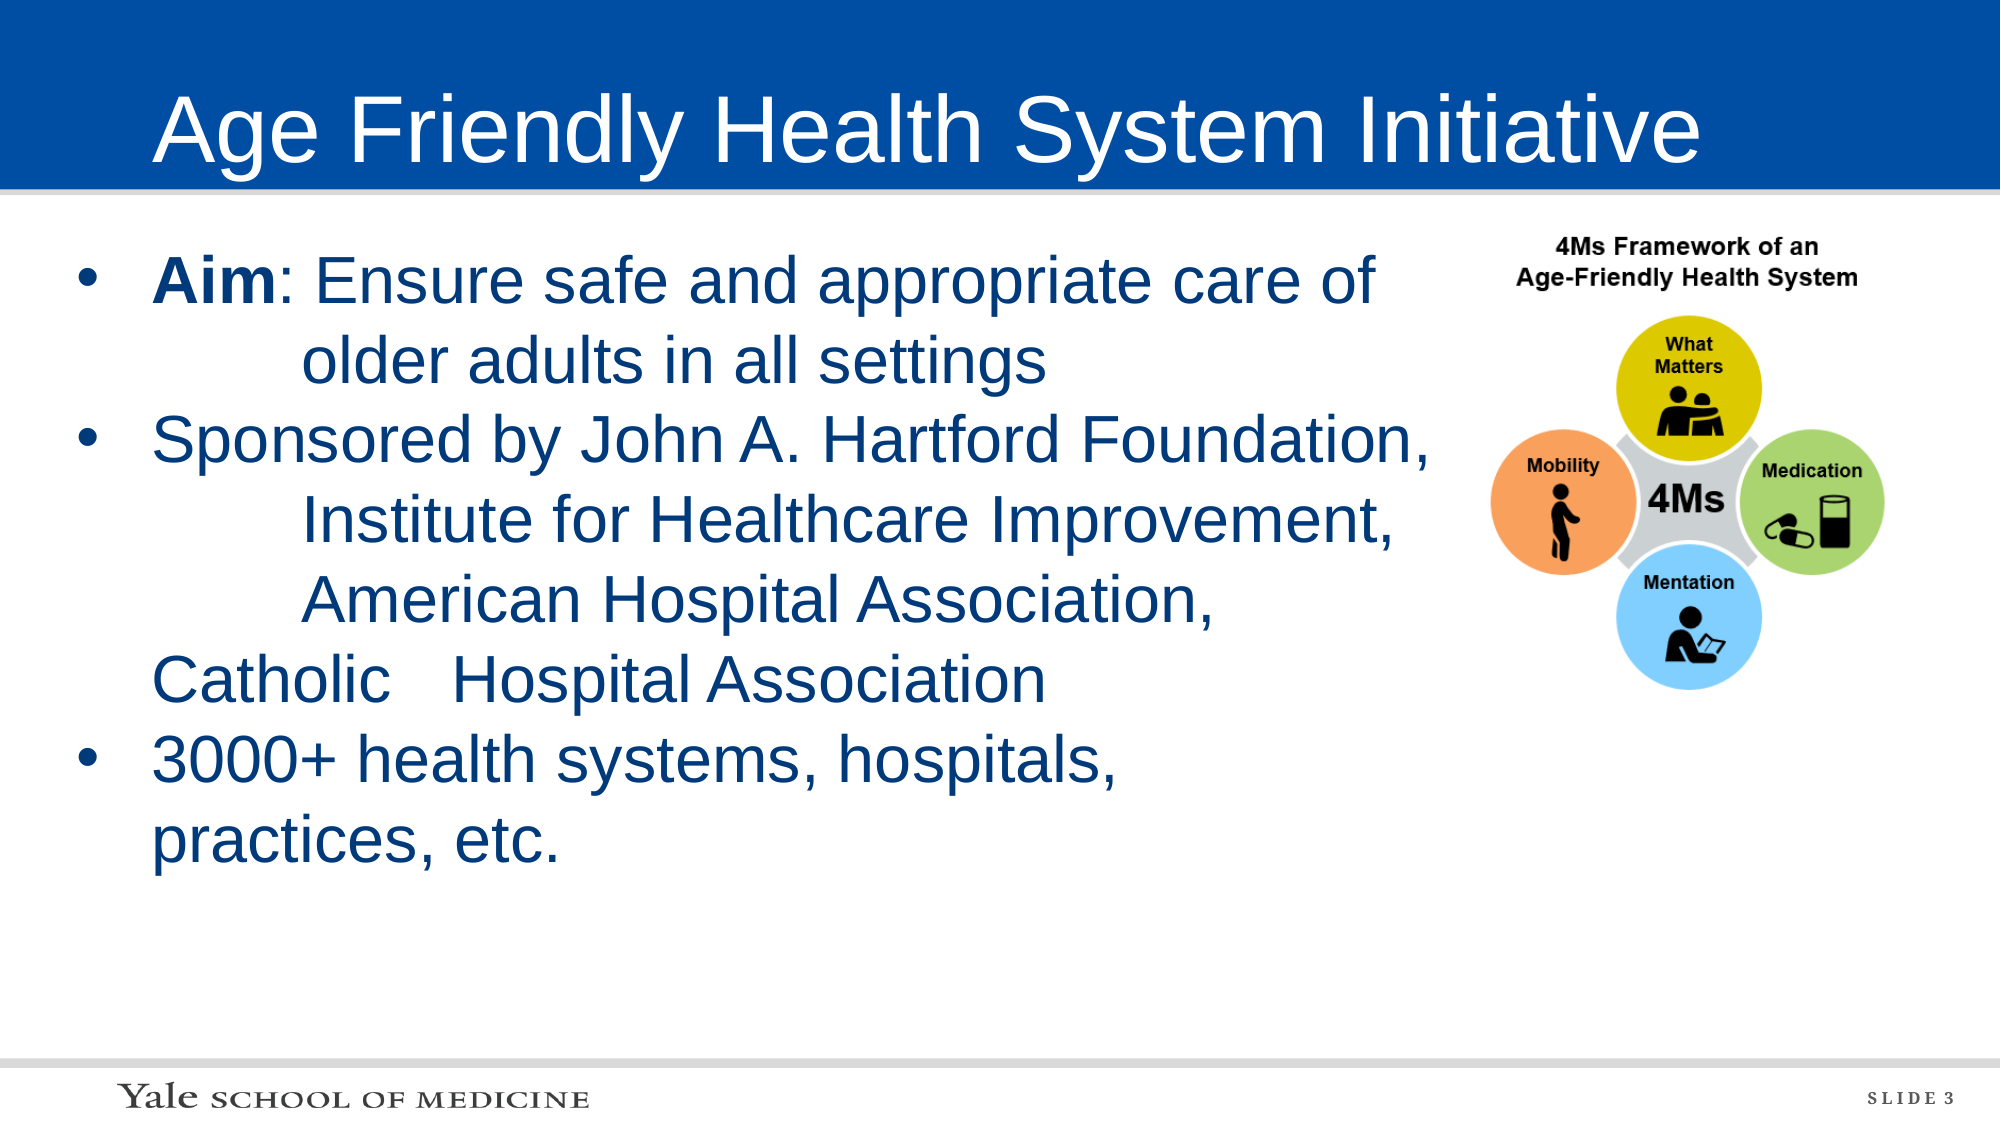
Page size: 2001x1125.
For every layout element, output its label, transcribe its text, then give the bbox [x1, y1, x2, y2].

text_box Aim: Ensure safe and appropriate care of older adults in all settings Sponsored by John A. Hartford Foundation, Institute for Healthcare Improvement, American Hospital Association, Catholic Hospital Association 3000+ health systems, hospitals, practices, etc. [61, 229, 1464, 954]
picture [117, 1081, 589, 1108]
title Age Friendly Health System Initiative [137, 59, 1863, 190]
picture [1463, 228, 1924, 695]
